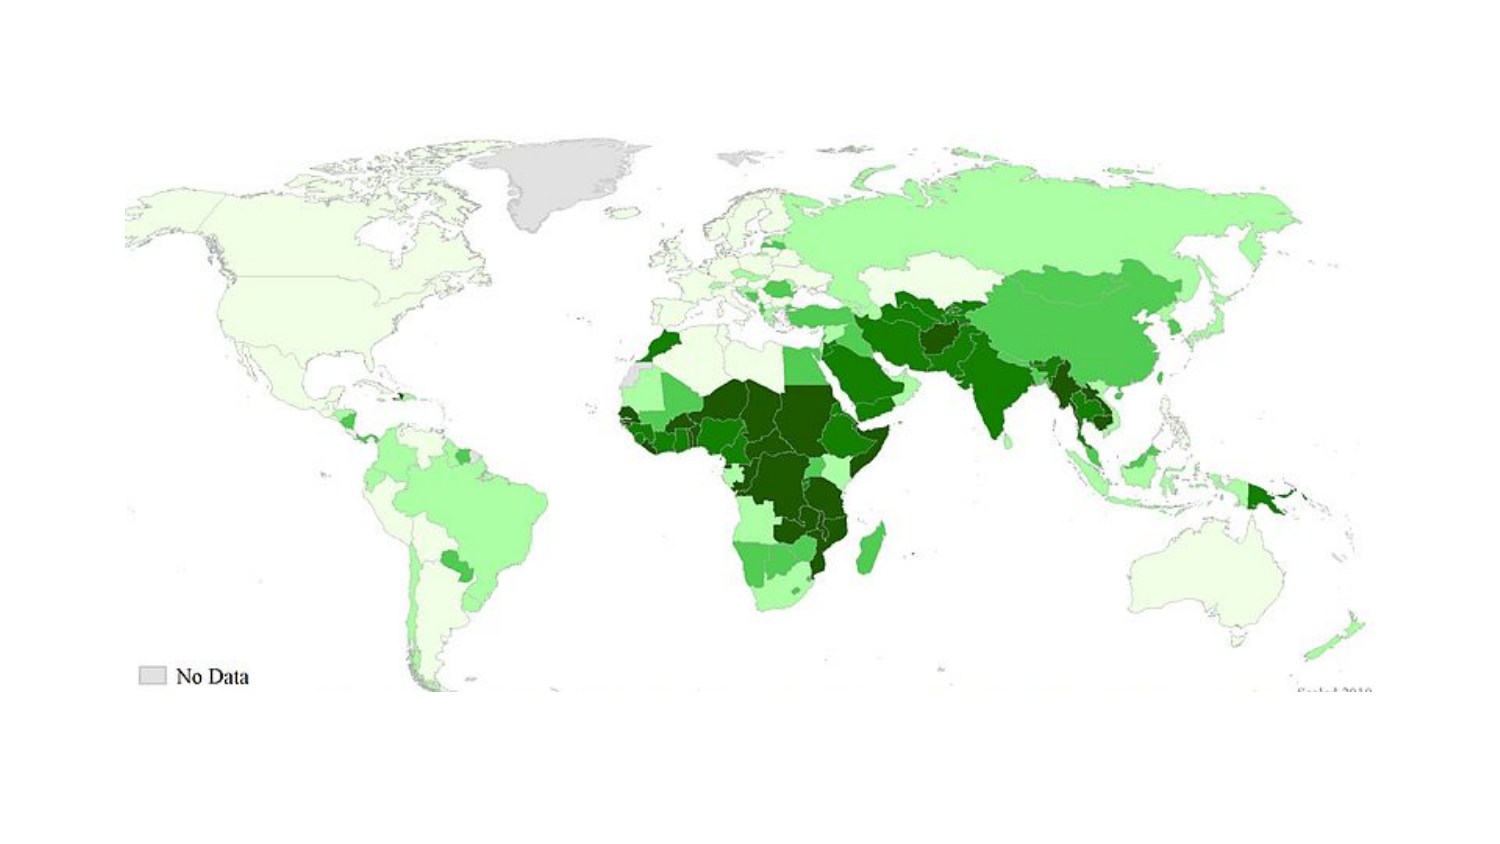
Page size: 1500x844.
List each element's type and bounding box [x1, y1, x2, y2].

picture [124, 114, 1376, 692]
